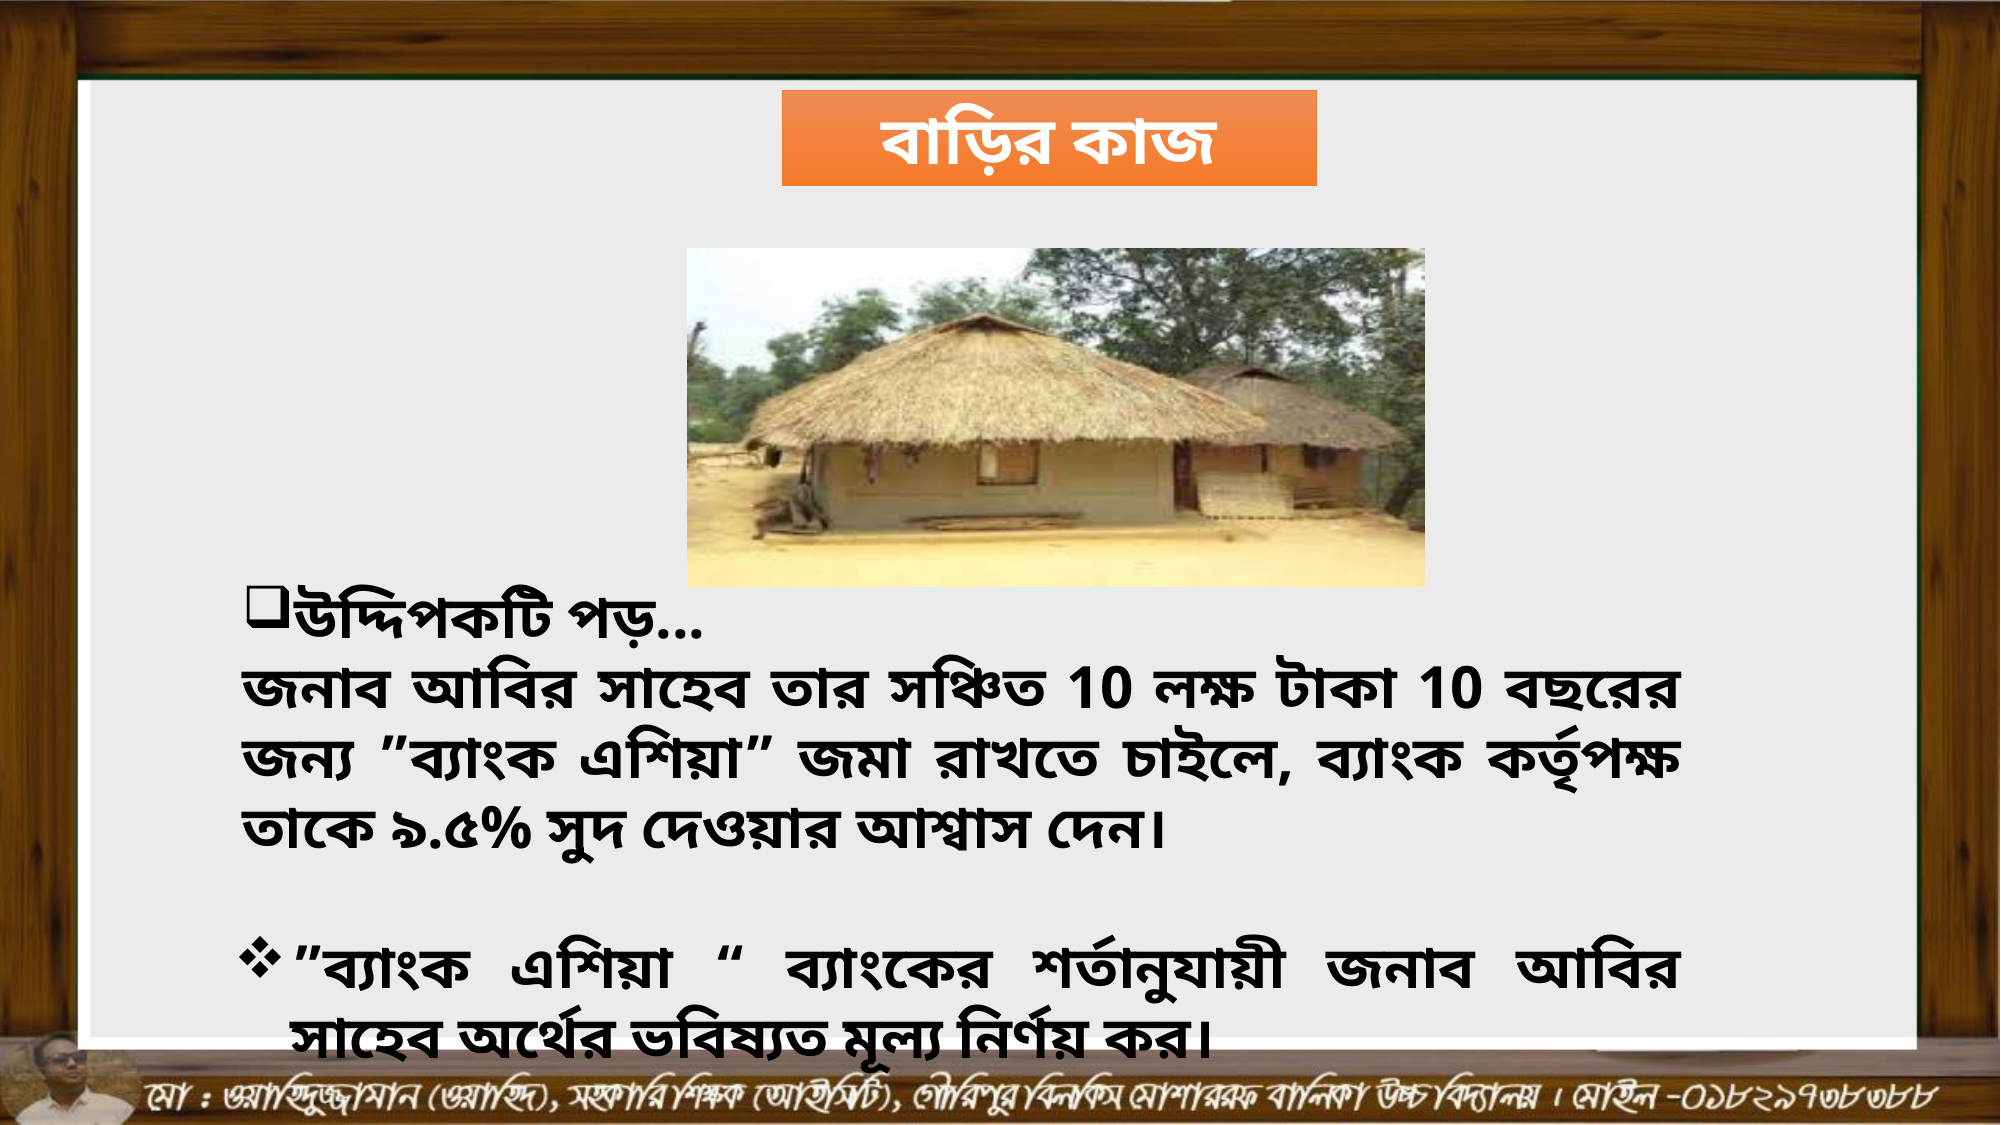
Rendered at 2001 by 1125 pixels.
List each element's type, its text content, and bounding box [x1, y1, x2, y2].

text_box বাড়ির কাজ [782, 90, 1317, 186]
picture [0, 0, 2000, 1125]
text_box উদ্দিপকটি পড়... জনাব আবির সাহেব তার সঞ্চিত 10 লক্ষ টাকা 10 বছরের জন্য ”ব্যাংক এশিয়া” জমা রাখতে চাইলে, ব্যাংক কর্তৃপক্ষ তাকে ৯.৫% সুদ দেওয়ার আশ্বাস দেন। ”ব্যাংক এশিয়া “ ব্যাংকের শর্তানুযায়ী জনাব আবির সাহেব অর্থের ভবিষ্যত মূল্য নির্ণয় কর। [219, 572, 1696, 1078]
